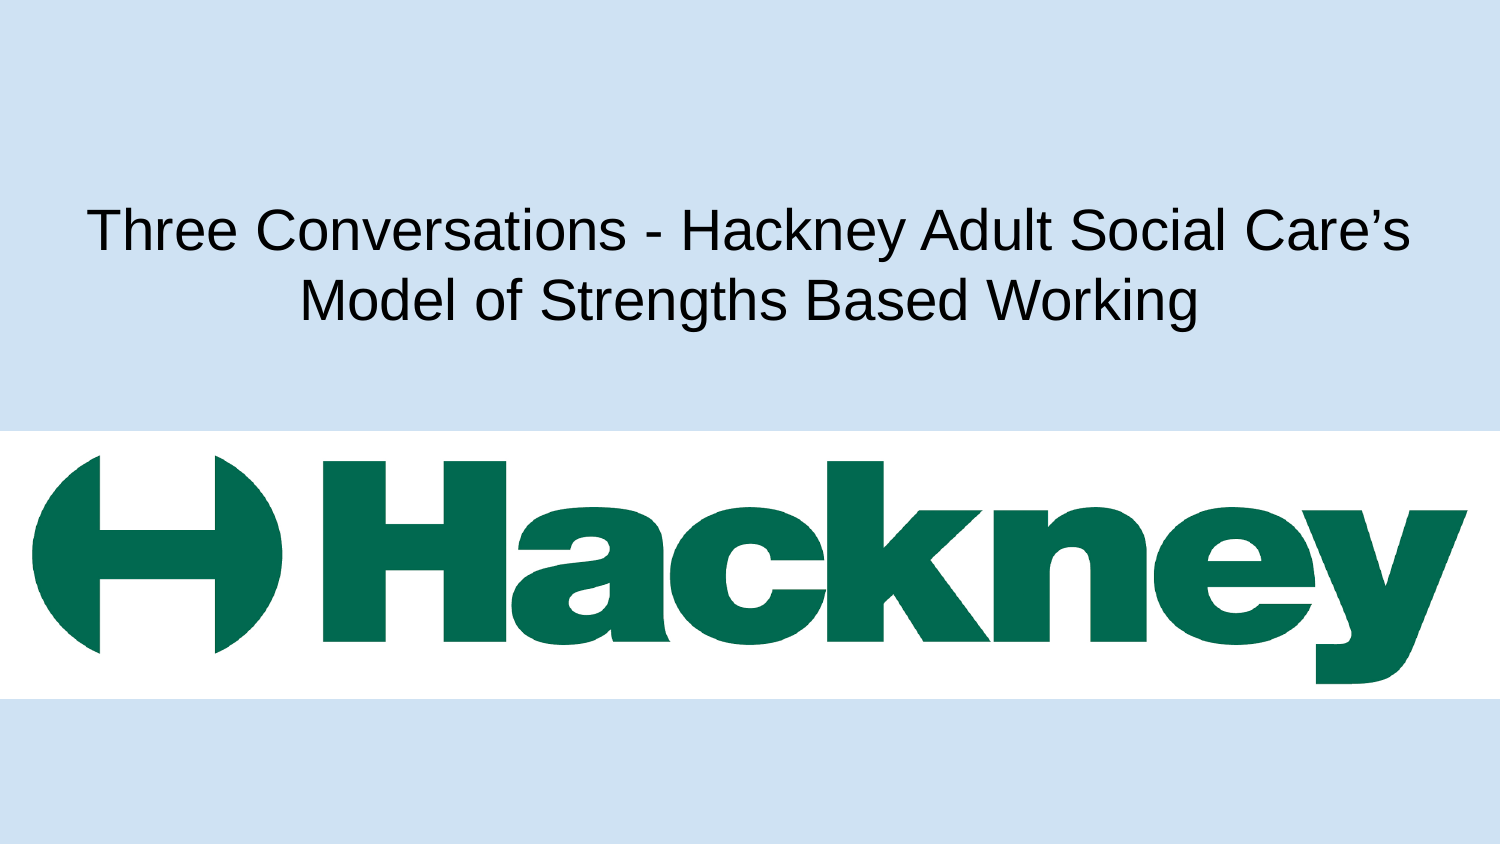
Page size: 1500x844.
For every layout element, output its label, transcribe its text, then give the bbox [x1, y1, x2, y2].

picture [0, 431, 1500, 700]
title Three Conversations - Hackney Adult Social Care’s Model of Strengths Based Working [51, 176, 1449, 430]
